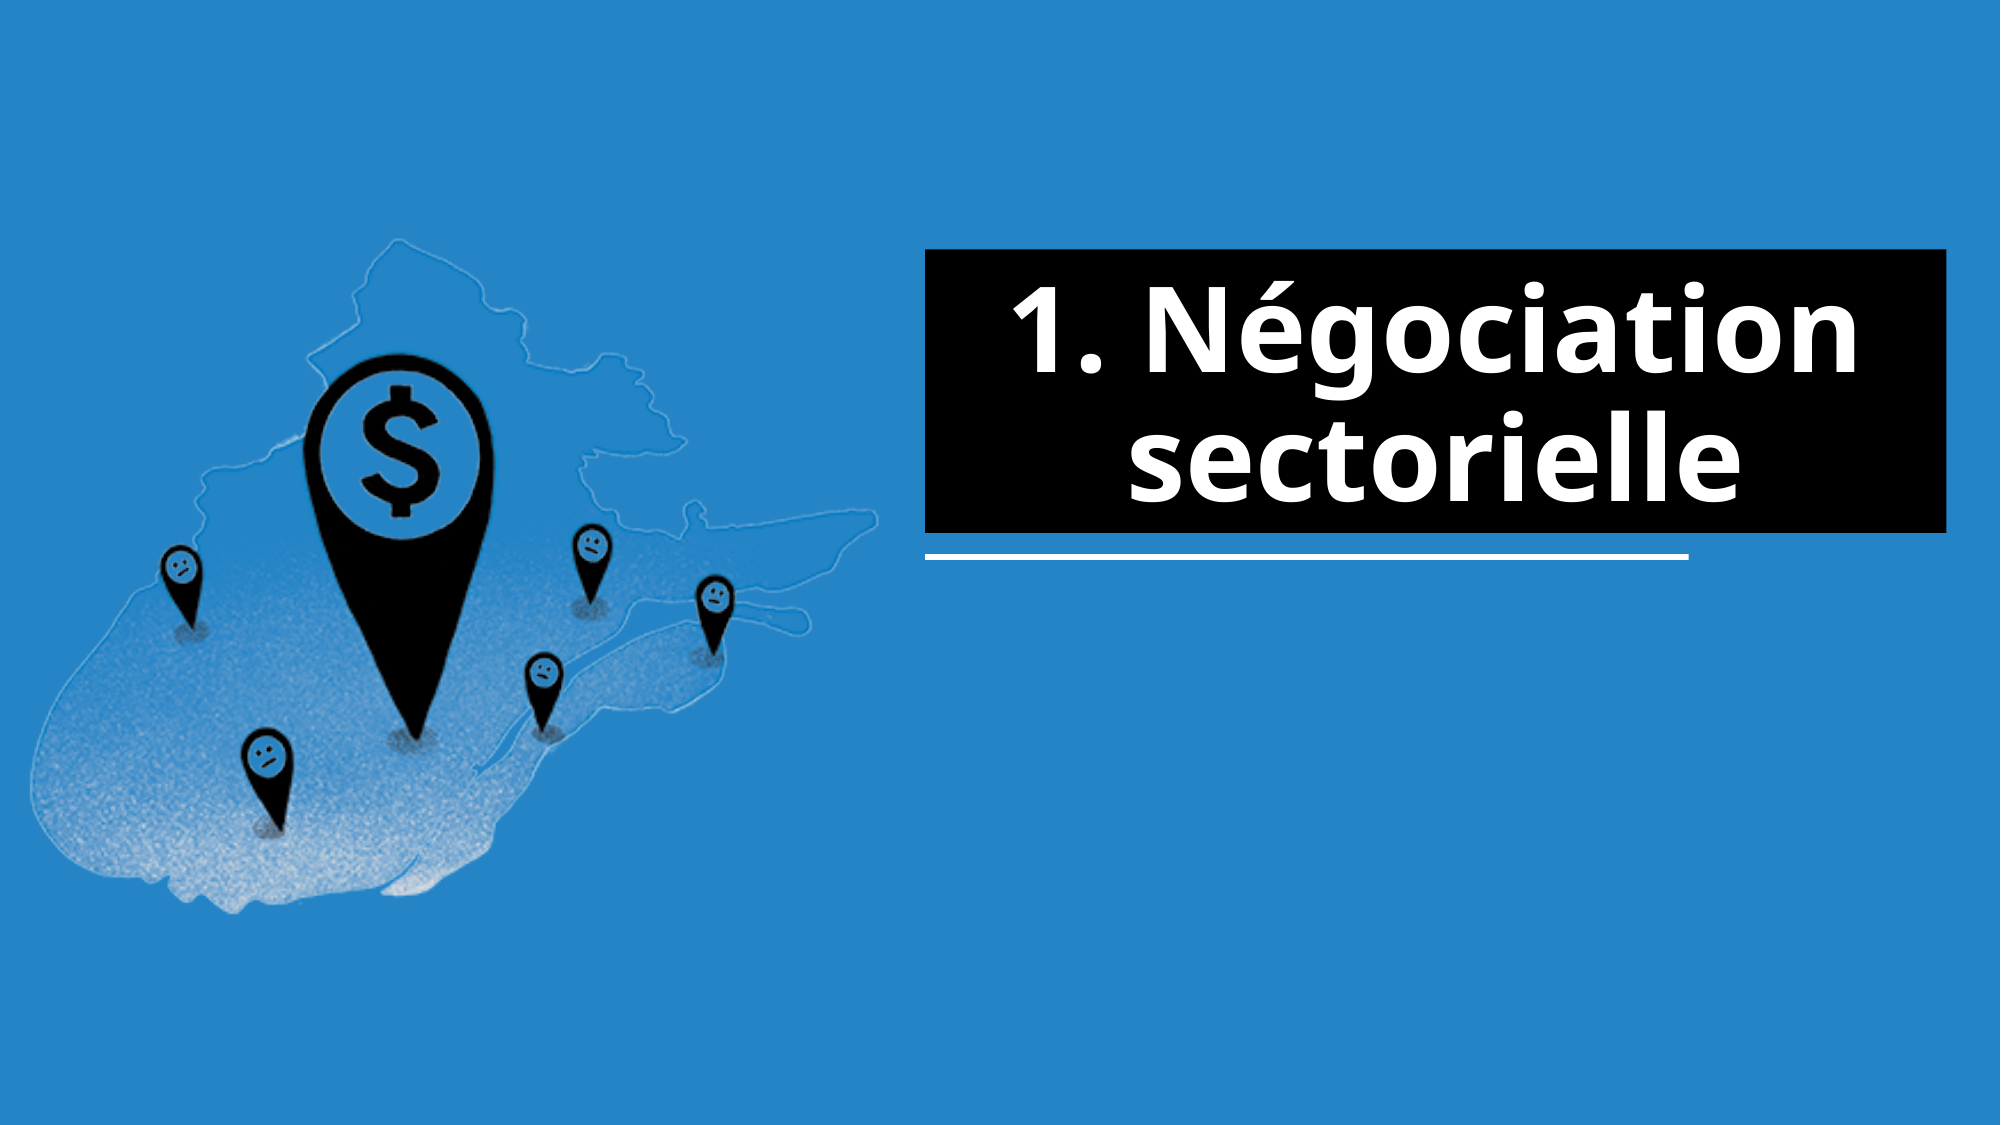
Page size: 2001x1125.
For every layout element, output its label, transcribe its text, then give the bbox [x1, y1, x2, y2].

title 1. Négociation sectorielle [925, 249, 1947, 533]
picture [0, 208, 899, 953]
